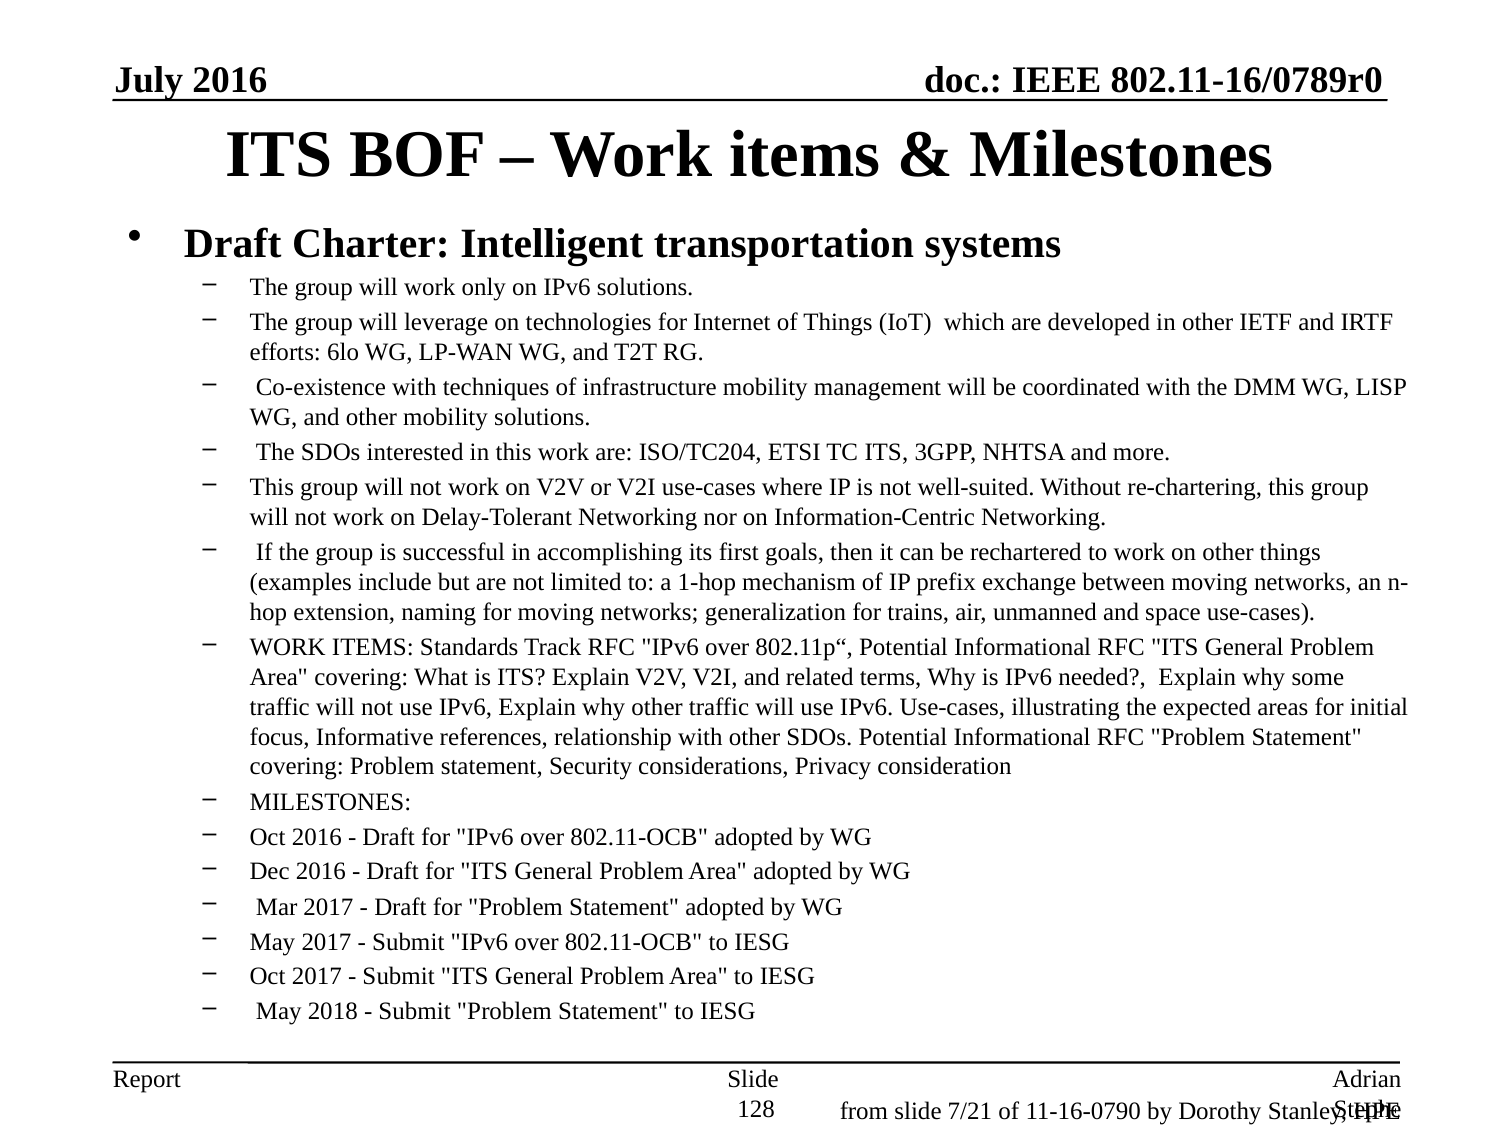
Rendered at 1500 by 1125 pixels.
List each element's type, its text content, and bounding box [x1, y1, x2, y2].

slide_number Slide 128 [711, 1061, 801, 1087]
list Draft Charter: Intelligent transportation systems The group will work only on IPv6 solutions. The group will leverage on technologies for Internet of Things (IoT) which are developed in other IETF and IRTF efforts: 6lo WG, LP-WAN WG, and T2T RG. Co-existence with techniques of infrastructure mobility management will be coordinated with the DMM WG, LISP WG, and other mobility solutions. The SDOs interested in this work are: ISO/TC204, ETSI TC ITS, 3GPP, NHTSA and more. This group will not work on V2V or V2I use-cases where IP is not well-suited. Without re-chartering, this group will not work on Delay-Tolerant Networking nor on Information-Centric Networking. If the group is successful in accomplishing its first goals, then it can be rechartered to work on other things (examples include but are not limited to: a 1-hop mechanism of IP prefix exchange between moving networks, an n- hop extension, naming for moving networks; generalization for trains, air, unmanned and space use-cases). WORK ITEMS: Standards Track RFC "IPv6 over 802.11p“, Potential Informational RFC "ITS General Problem Area" covering: What is ITS? Explain V2V, V2I, and related terms, Why is IPv6 needed?, Explain why some traffic will not use IPv6, Explain why other traffic will use IPv6. Use-cases, illustrating the expected areas for initial focus, Informative references, relationship with other SDOs. Potential Informational RFC "Problem Statement" covering: Problem statement, Security considerations, Privacy consideration MILESTONES: Oct 2016 - Draft for "IPv6 over 802.11-OCB" adopted by WG Dec 2016 - Draft for "ITS General Problem Area" adopted by WG Mar 2017 - Draft for "Problem Statement" adopted by WG May 2017 - Submit "IPv6 over 802.11-OCB" to IESG Oct 2017 - Submit "ITS General Problem Area" to IESG May 2018 - Submit "Problem Statement" to IESG [112, 187, 1425, 1025]
footer Adrian Stephens, Intel Corporation [1324, 1061, 1402, 1087]
text_box from slide 7/21 of 11-16-0790 by Dorothy Stanley, HPE [343, 1087, 1417, 1125]
title ITS BOF – Work items & Milestones [112, 62, 1388, 187]
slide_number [114, 54, 374, 101]
